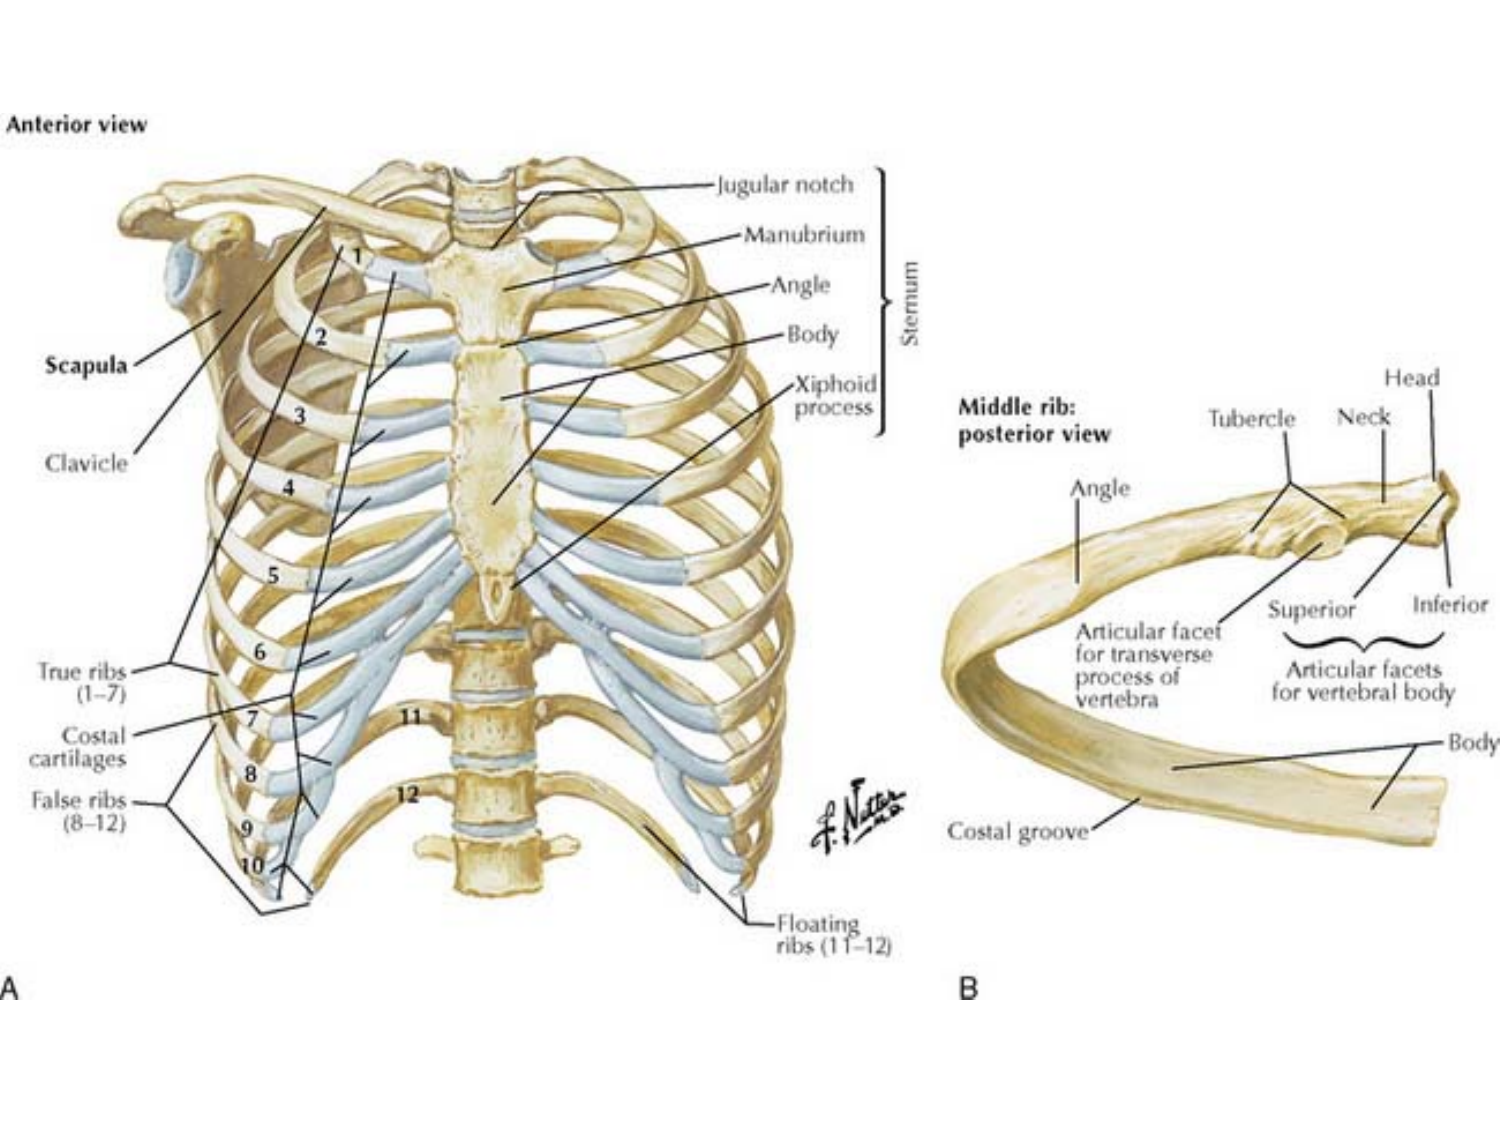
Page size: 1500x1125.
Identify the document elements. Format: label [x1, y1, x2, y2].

picture [0, 113, 1500, 1000]
